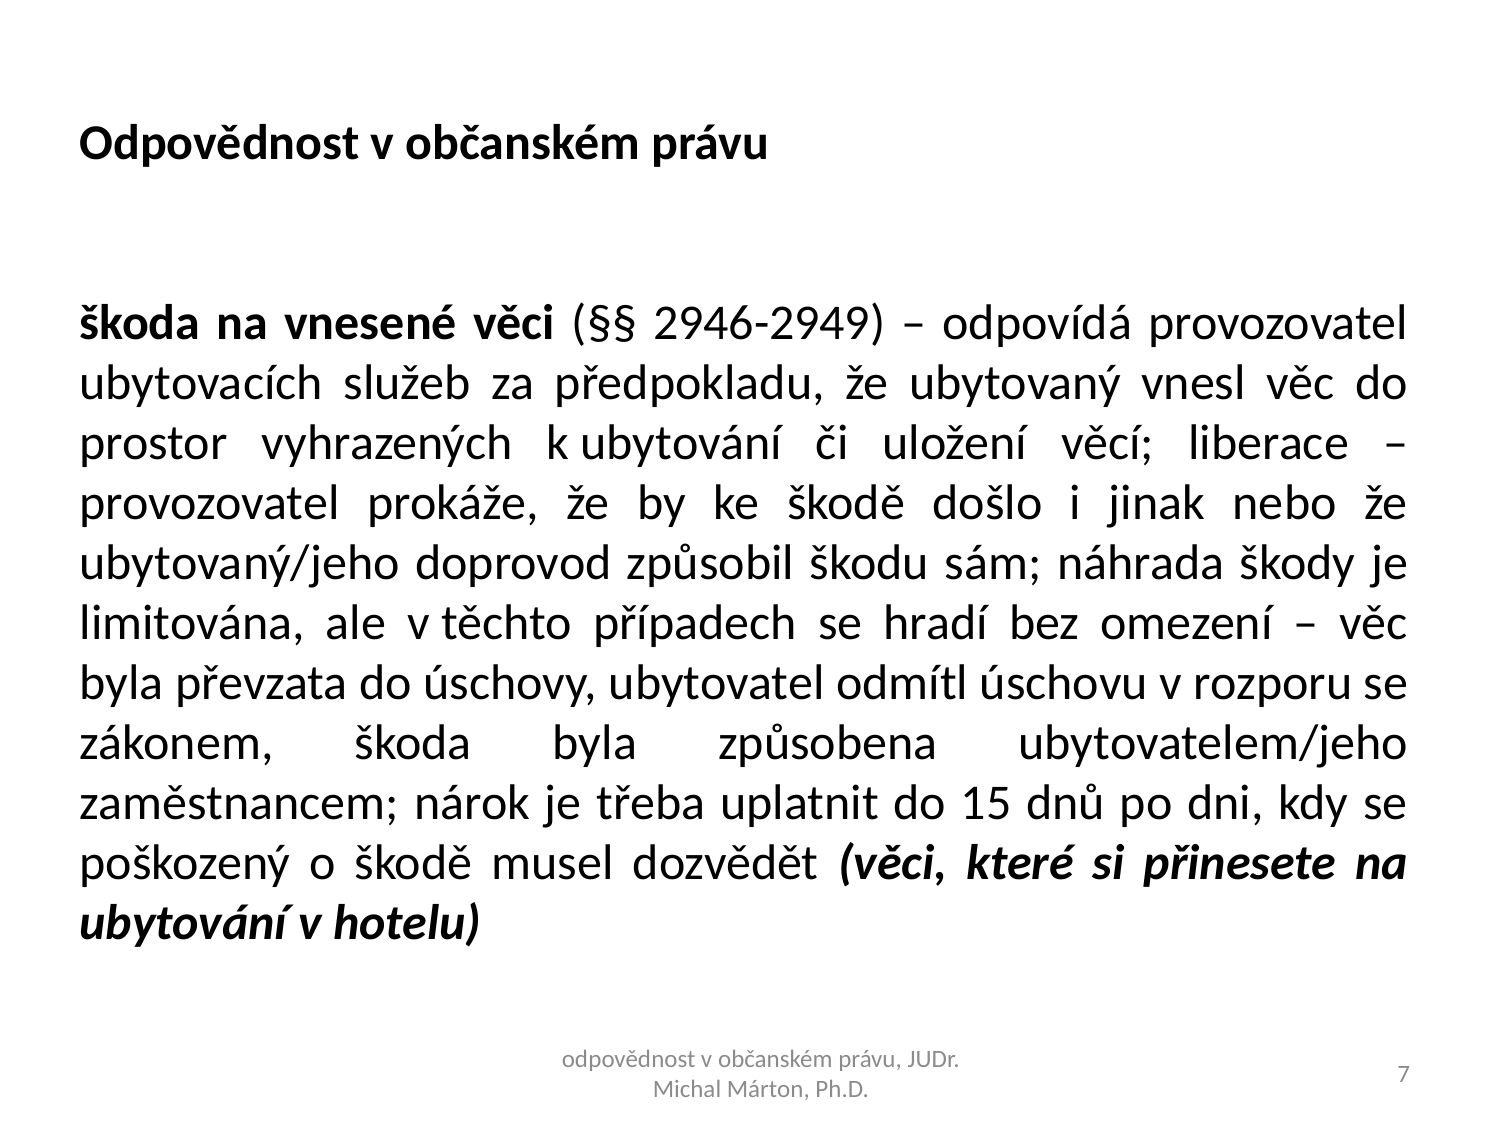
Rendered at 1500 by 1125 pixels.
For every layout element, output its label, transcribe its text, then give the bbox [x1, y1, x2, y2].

text_box Odpovědnost v občanském právu škoda na vnesené věci (§§ 2946-2949) – odpovídá provozovatel ubytovacích služeb za předpokladu, že ubytovaný vnesl věc do prostor vyhrazených k ubytování či uložení věcí; liberace – provozovatel prokáže, že by ke škodě došlo i jinak nebo že ubytovaný/jeho doprovod způsobil škodu sám; náhrada škody je limitována, ale v těchto případech se hradí bez omezení – věc byla převzata do úschovy, ubytovatel odmítl úschovu v rozporu se zákonem, škoda byla způsobena ubytovatelem/jeho zaměstnancem; nárok je třeba uplatnit do 15 dnů po dni, kdy se poškozený o škodě musel dozvědět (věci, které si přinesete na ubytování v hotelu) [64, 101, 1424, 1125]
